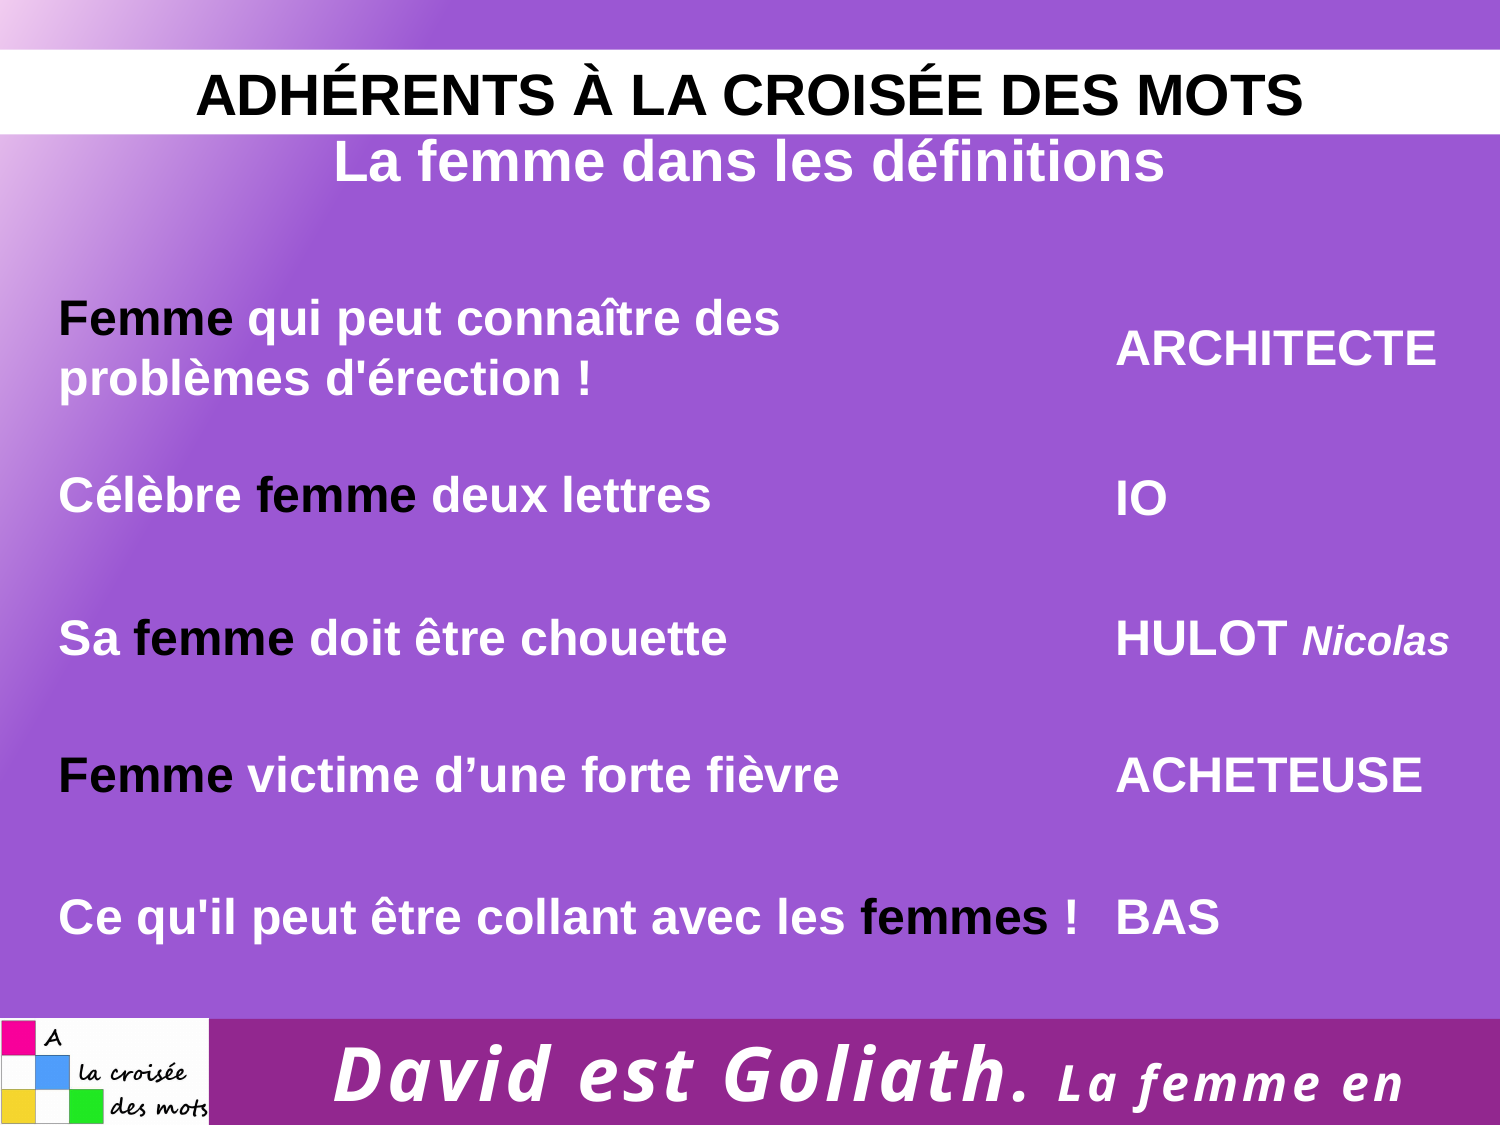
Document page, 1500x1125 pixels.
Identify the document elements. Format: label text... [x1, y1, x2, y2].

text_box HULOT Nicolas [1101, 598, 1500, 674]
text_box Sa femme doit être chouette [44, 598, 996, 674]
text_box Célèbre femme deux lettres [44, 455, 989, 531]
text_box IO [1101, 457, 1500, 533]
text_box La femme dans les définitions [0, 135, 1500, 201]
text_box Ce qu'il peut être collant avec les femmes ! [44, 877, 1101, 952]
text_box ARCHITECTE [1101, 307, 1500, 383]
text_box ADHÉRENTS À LA CROISÉE DES MOTS [0, 49, 1500, 135]
text_box Femme qui peut connaître des problèmes d'érection ! [44, 277, 989, 413]
text_box Femme victime d’une forte fièvre [44, 735, 989, 811]
text_box BAS [1101, 877, 1500, 952]
picture [0, 1018, 208, 1125]
text_box ACHETEUSE [1101, 735, 1500, 811]
